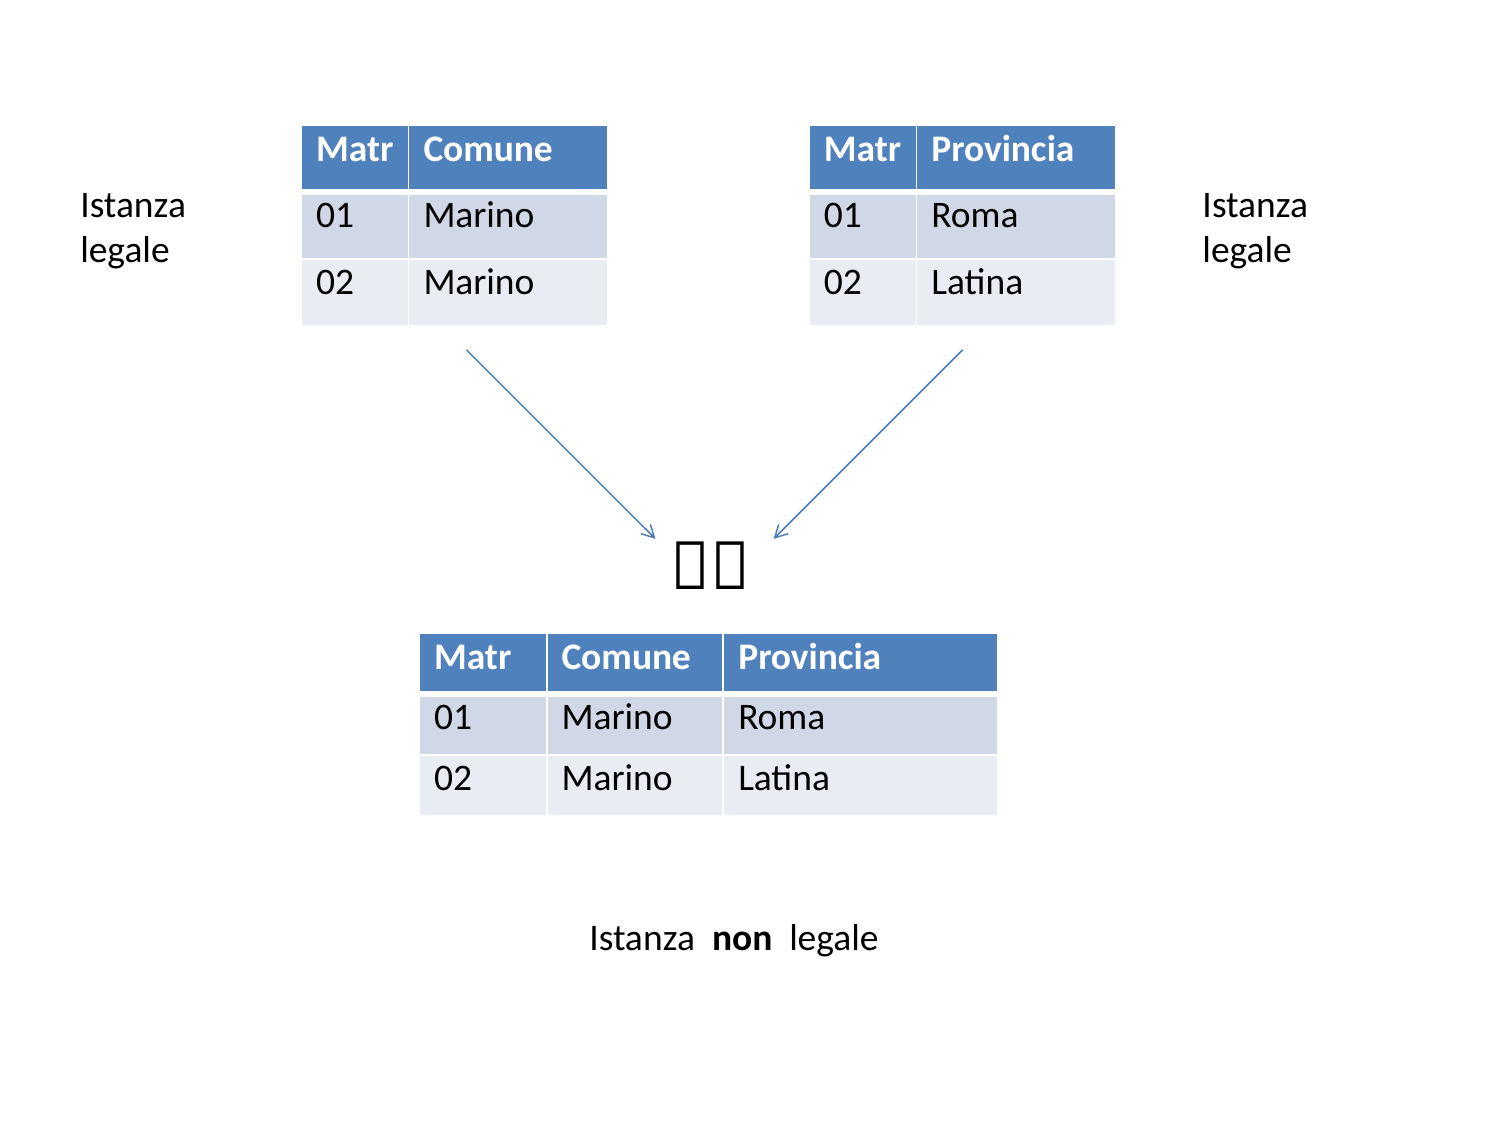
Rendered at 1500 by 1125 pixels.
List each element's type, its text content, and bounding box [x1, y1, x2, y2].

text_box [466, 349, 656, 540]
table_cell 02 [420, 756, 546, 815]
table_header Matr [810, 126, 916, 189]
table_cell Latina [917, 260, 1115, 325]
text_box Istanza legale [65, 172, 210, 278]
table_cell Marino [409, 195, 607, 258]
text_box Istanza non legale [574, 905, 894, 965]
table_cell Roma [917, 195, 1115, 258]
table_cell Marino [409, 260, 607, 325]
table_header Matr [302, 126, 408, 189]
table_cell Marino [548, 756, 722, 815]
table_header Provincia [724, 634, 997, 691]
table_header Matr [420, 634, 546, 691]
table_header Comune [409, 126, 607, 189]
text_box Istanza legale [1187, 172, 1332, 278]
table_cell Roma [724, 697, 997, 754]
table_header Provincia [917, 126, 1115, 189]
table_cell Marino [548, 697, 722, 754]
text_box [773, 349, 963, 540]
table_cell 02 [302, 260, 408, 325]
table_cell Latina [724, 756, 997, 815]
table_header Comune [548, 634, 722, 691]
text_box  [655, 515, 772, 610]
table_cell 01 [420, 697, 546, 754]
table_cell 01 [810, 195, 916, 258]
table_cell 01 [302, 195, 408, 258]
table_cell 02 [810, 260, 916, 325]
